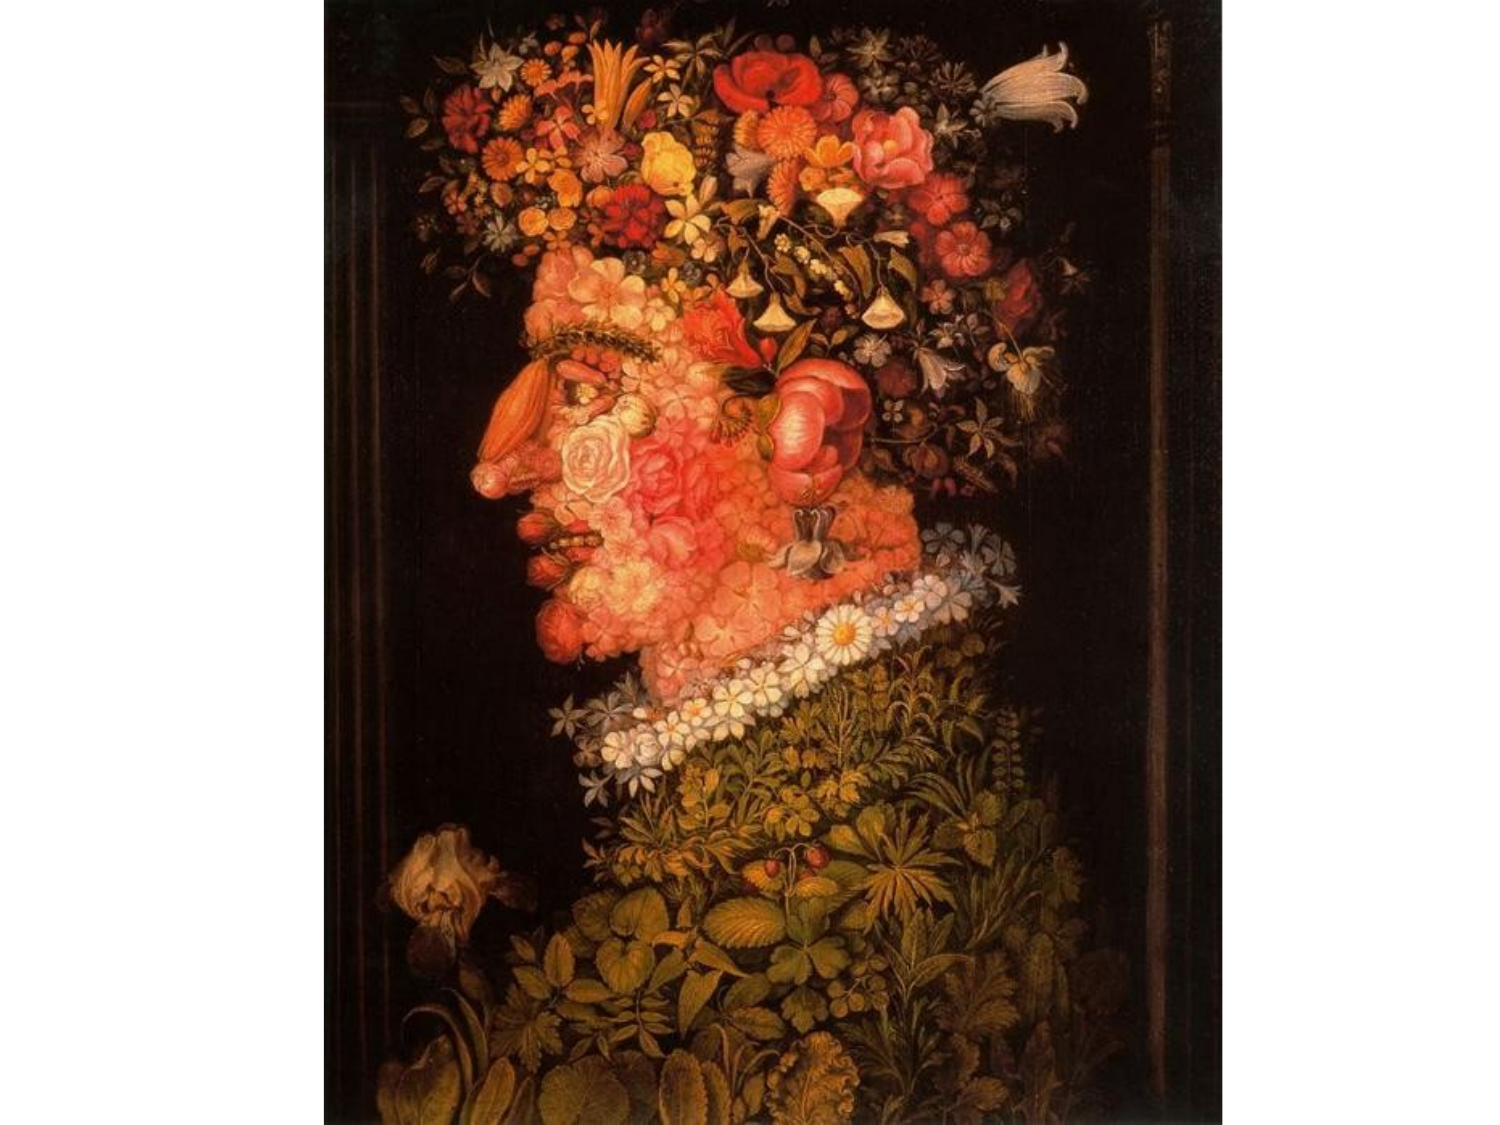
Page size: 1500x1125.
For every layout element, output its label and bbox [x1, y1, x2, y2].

text_box [323, 0, 1223, 1125]
